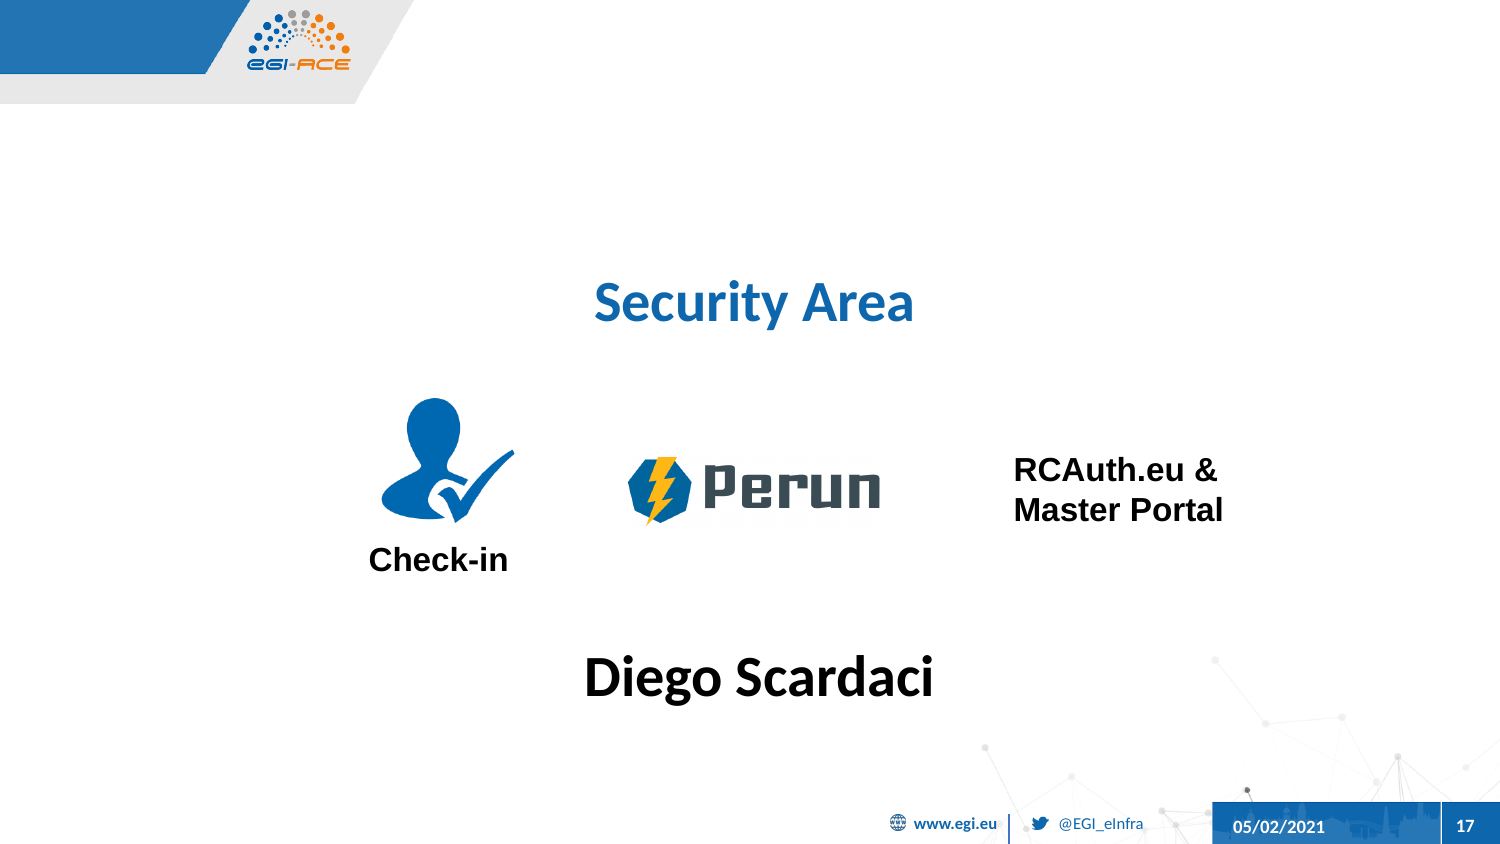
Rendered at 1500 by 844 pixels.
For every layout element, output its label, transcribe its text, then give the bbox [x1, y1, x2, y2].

title Security Area [367, 263, 1143, 374]
text_box RCAuth.eu & Master Portal [998, 433, 1261, 544]
title Diego Scardaci [371, 638, 1148, 750]
picture [0, 0, 1500, 844]
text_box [307, 397, 570, 594]
